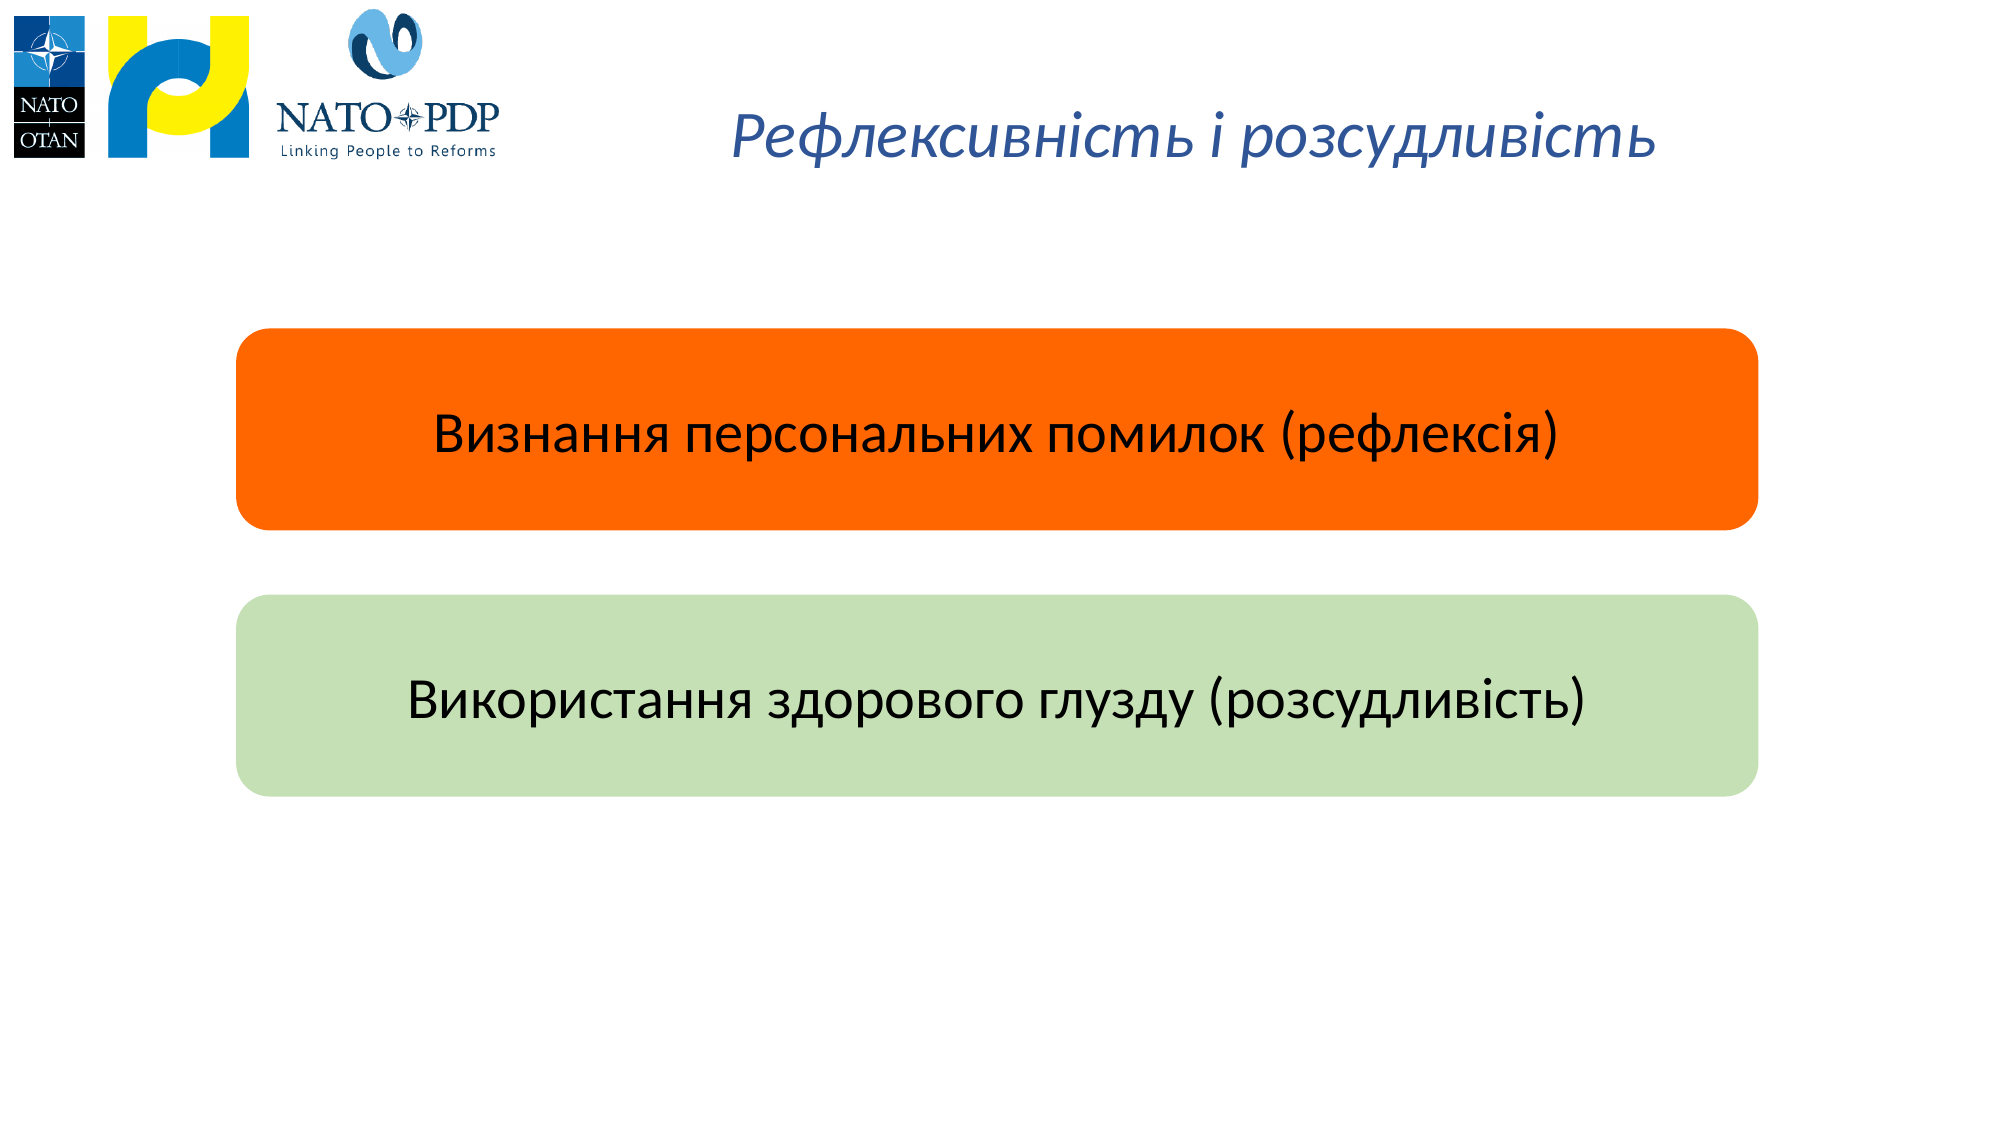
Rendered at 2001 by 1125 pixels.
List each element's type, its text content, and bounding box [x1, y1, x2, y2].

picture [276, 7, 499, 161]
text_box Визнання персональних помилок (рефлексія) [235, 327, 1760, 532]
picture [14, 16, 250, 158]
title Рефлексивність і розсудливість [525, 43, 1863, 229]
text_box Використання здорового глузду (розсудливість) [235, 593, 1760, 798]
